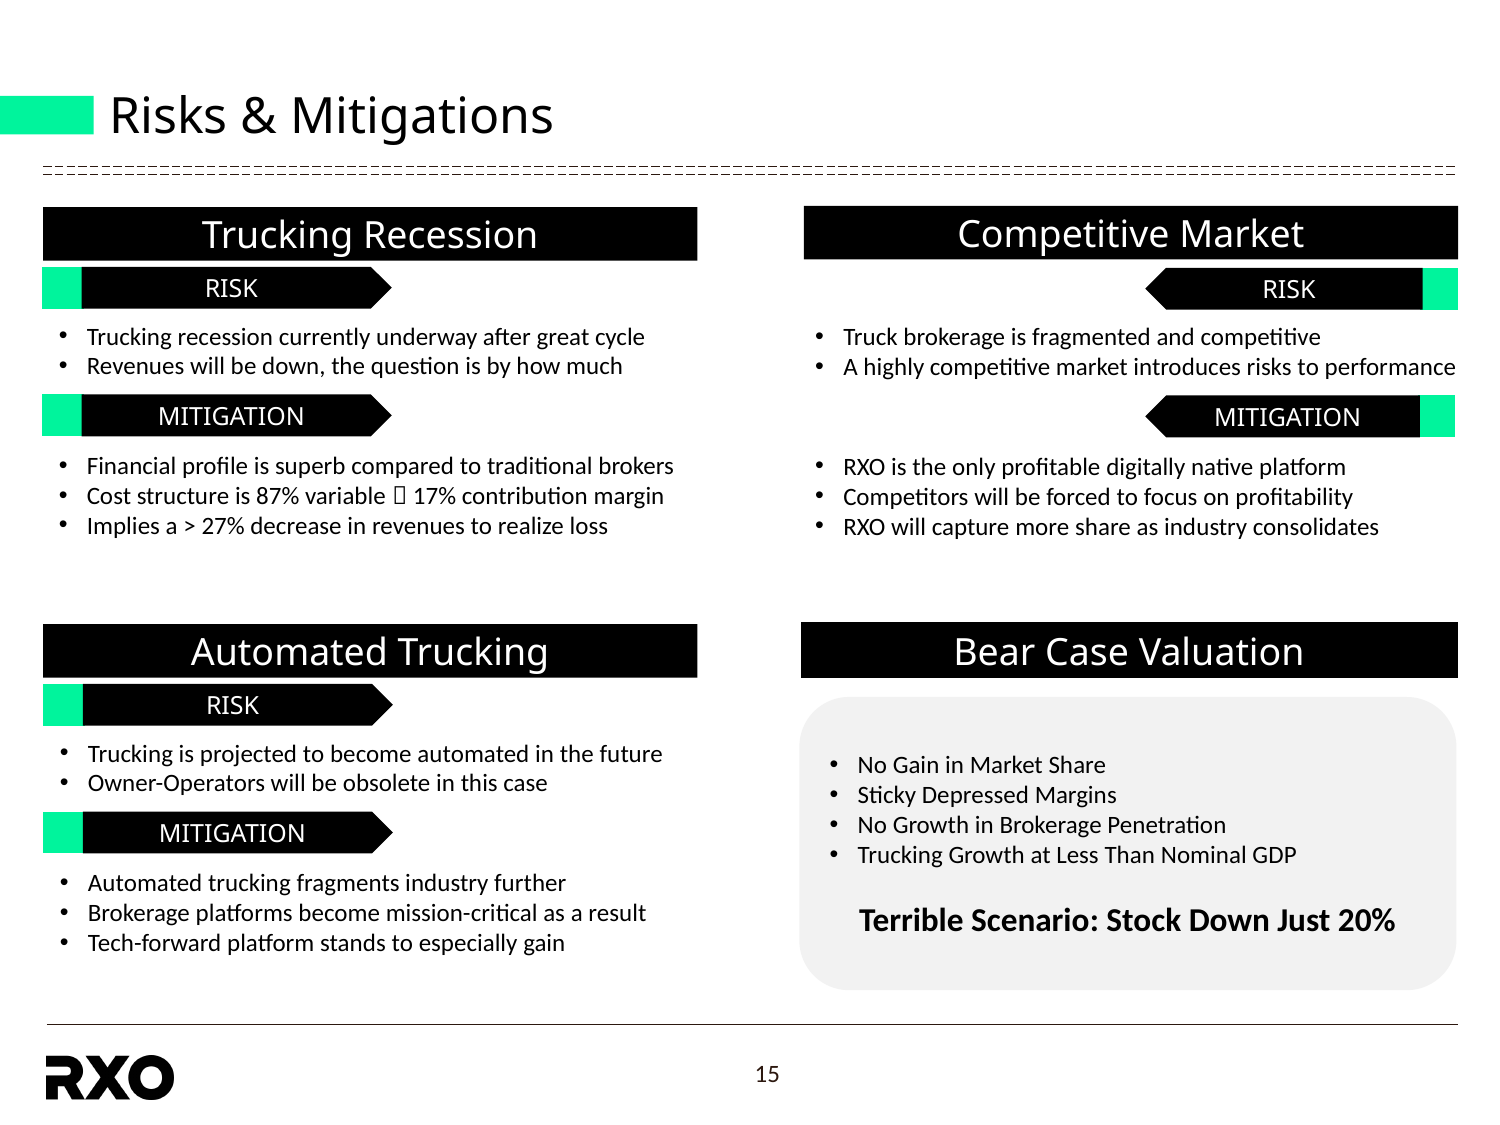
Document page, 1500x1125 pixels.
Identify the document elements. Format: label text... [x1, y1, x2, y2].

text_box Automated Trucking [42, 623, 698, 679]
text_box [43, 684, 392, 725]
text_box Bear Case Valuation [801, 622, 1458, 678]
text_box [42, 267, 391, 308]
text_box Competitive Market [803, 205, 1459, 261]
picture [46, 1055, 174, 1100]
slide_number 15 [728, 1050, 795, 1095]
text_box Financial profile is superb compared to traditional brokers Cost structure is 87% variable  17% contribution margin Implies a > 27% decrease in revenues to realize loss [43, 442, 885, 547]
text_box Trucking recession currently underway after great cycle Revenues will be down, the question is by how much [43, 312, 904, 388]
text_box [42, 395, 391, 436]
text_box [1146, 396, 1455, 437]
text_box No Gain in Market Share Sticky Depressed Margins No Growth in Brokerage Penetration Trucking Growth at Less Than Nominal GDP Terrible Scenario: Stock Down Just 20% [799, 696, 1457, 991]
text_box Trucking is projected to become automated in the future Owner-Operators will be obsolete in this case [45, 729, 802, 805]
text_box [1146, 268, 1458, 309]
text_box Automated trucking fragments industry further Brokerage platforms become mission-critical as a result Tech-forward platform stands to especially gain [45, 859, 804, 964]
text_box Risks & Mitigations [94, 76, 1297, 152]
text_box Truck brokerage is fragmented and competitive A highly competitive market introduces risks to performance [800, 313, 1500, 389]
text_box Trucking Recession [42, 206, 698, 262]
text_box RXO is the only profitable digitally native platform Competitors will be forced to focus on profitability RXO will capture more share as industry consolidates [800, 443, 1458, 548]
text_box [43, 812, 392, 853]
text_box [0, 95, 95, 135]
